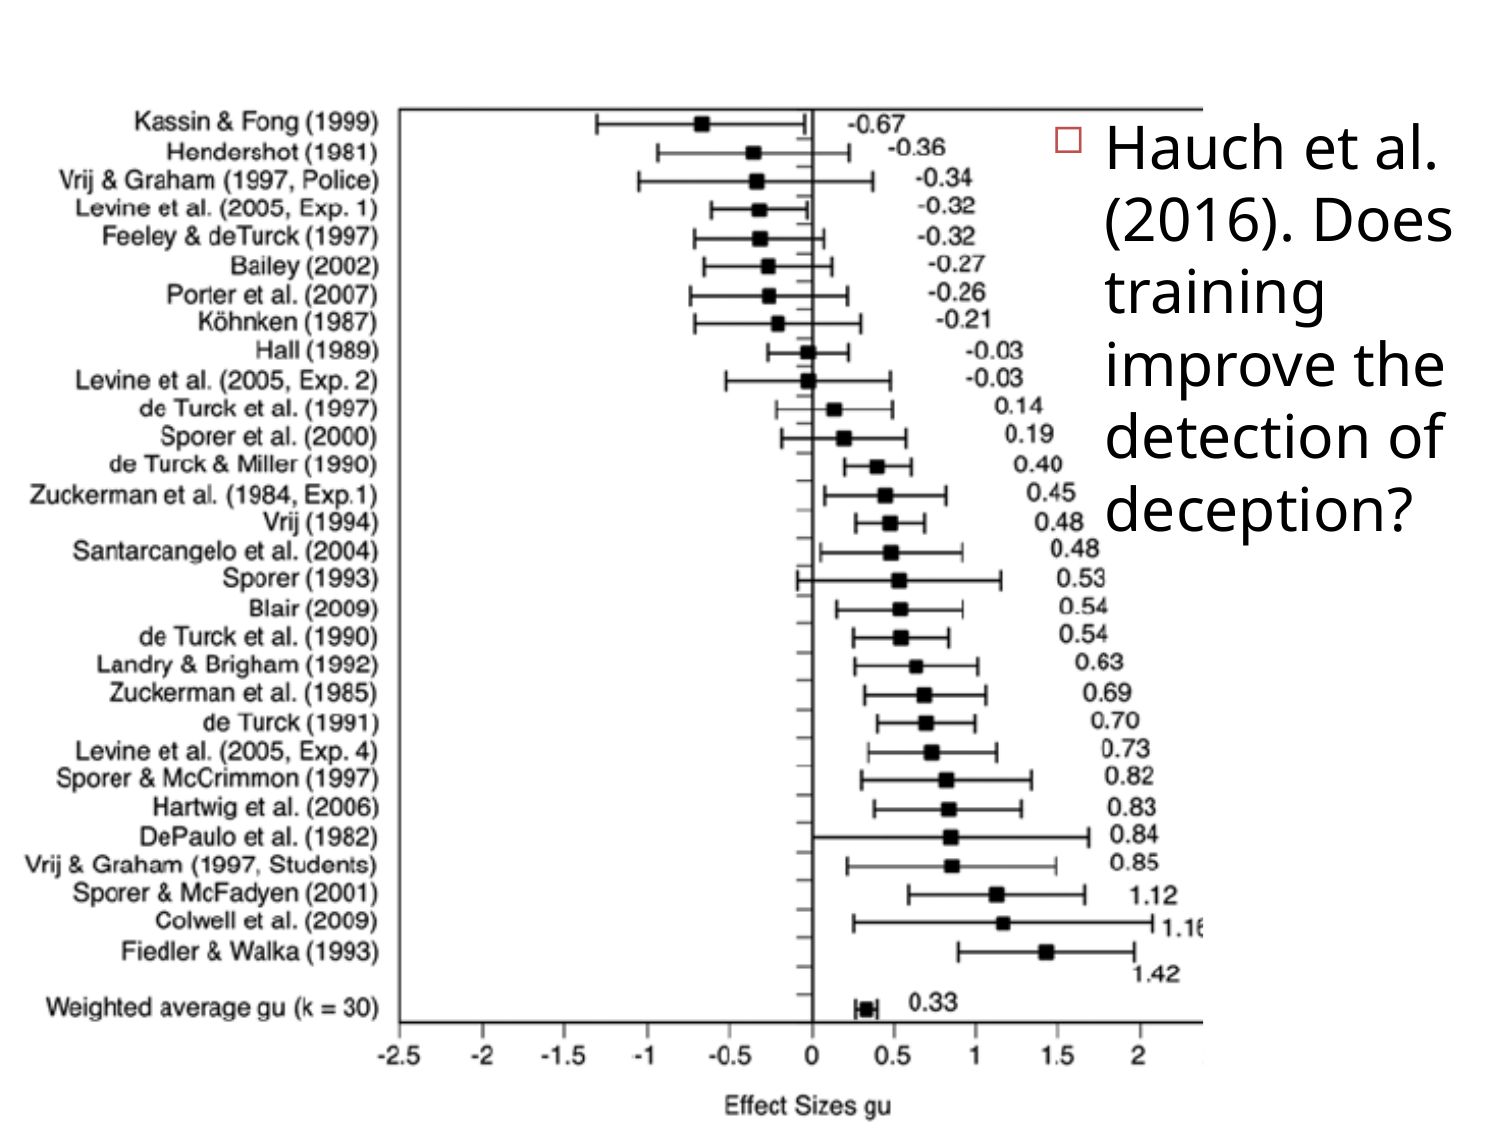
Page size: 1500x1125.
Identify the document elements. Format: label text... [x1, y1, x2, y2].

list Hauch et al. (2016). Does training improve the detection of deception? [1204, 101, 1500, 989]
picture [0, 99, 1204, 1125]
